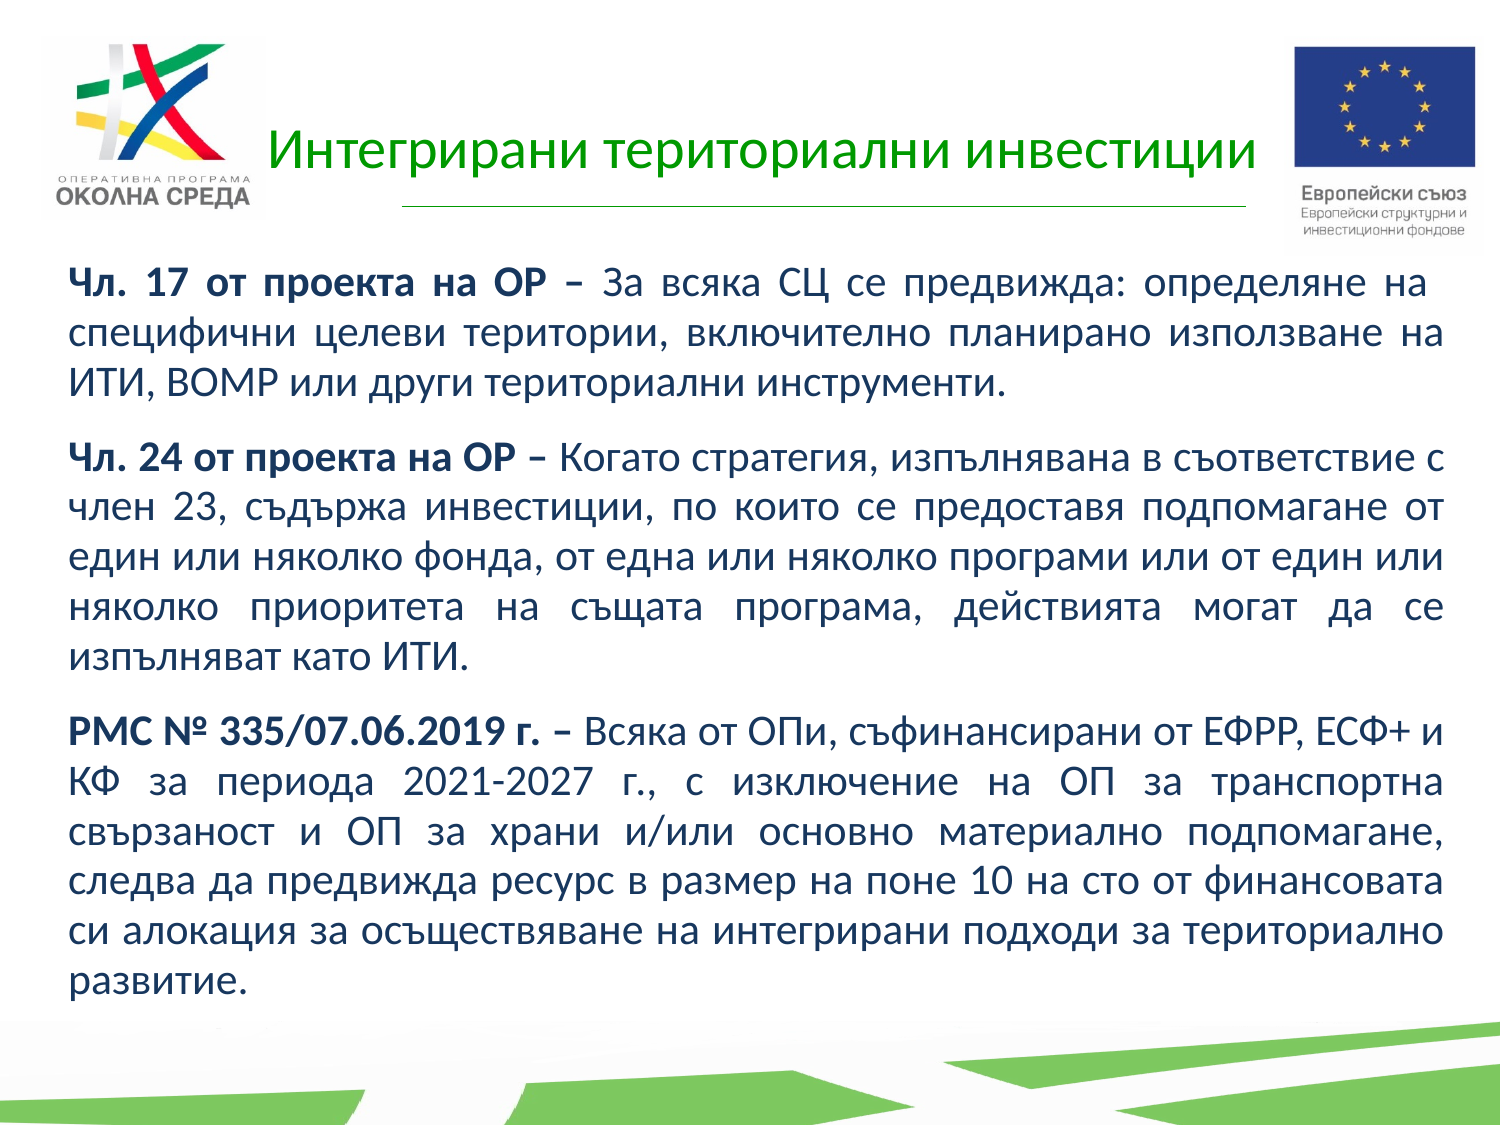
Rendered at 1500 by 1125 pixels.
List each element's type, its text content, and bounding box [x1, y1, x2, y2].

picture [0, 1021, 1500, 1125]
text_box Чл. 17 от проекта на ОР – За всяка СЦ се предвижда: определяне на специфични целеви територии, включително планирано използване на ИТИ, ВОМР или други териториални инструменти. Чл. 24 от проекта на ОР – Когато стратегия, изпълнявана в съответствие с член 23, съдържа инвестиции, по които се предоставя подпомагане от един или няколко фонда, от една или няколко програми или от един или няколко приоритета на същата програма, действията могат да се изпълняват като ИТИ. РМС № 335/07.06.2019 г. – Всяка от ОПи, съфинансирани от ЕФРР, ЕСФ+ и КФ за периода 2021-2027 г., с изключение на ОП за транспортна свързаност и ОП за храни и/или основно материално подпомагане, следва да предвижда ресурс в размер на поне 10 на сто от финансовата си алокация за осъществяване на интегрирани подходи за териториално развитие. [53, 249, 1461, 976]
picture [40, 35, 266, 221]
picture [1284, 36, 1485, 256]
text_box Интегрирани териториални инвестиции [270, 102, 1279, 188]
